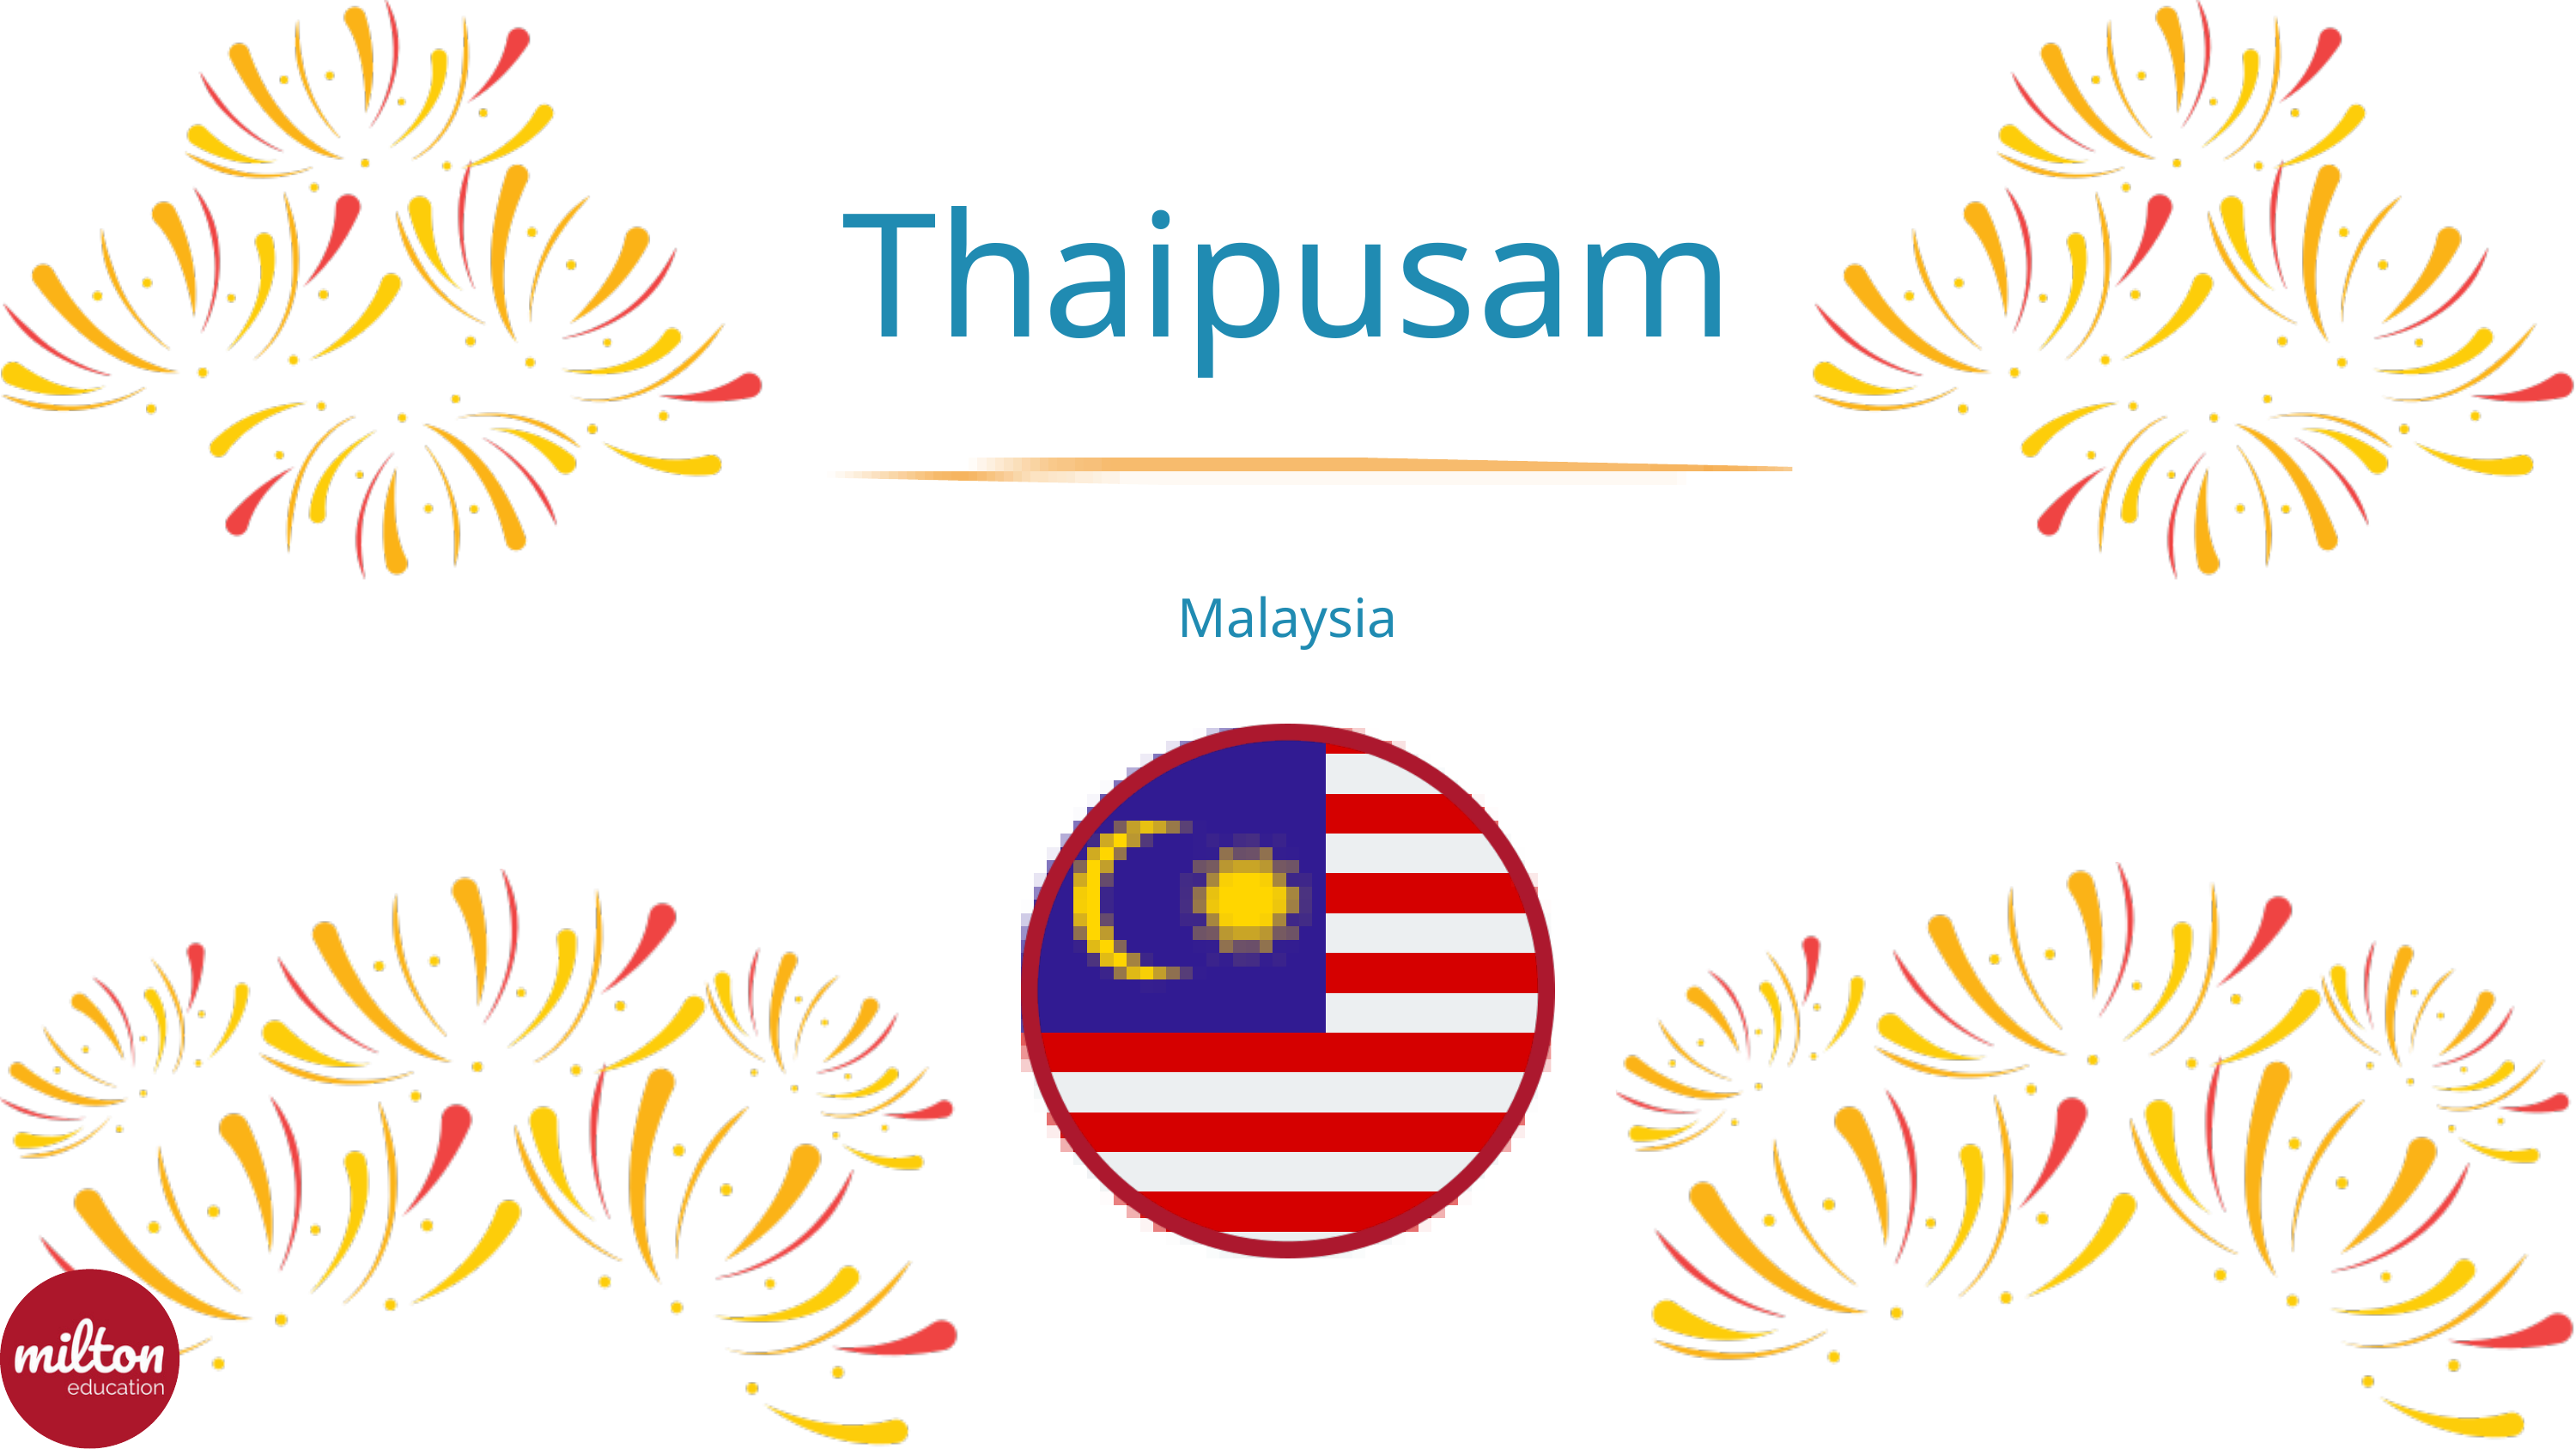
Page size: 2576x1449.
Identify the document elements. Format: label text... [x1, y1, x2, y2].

text_box [783, 445, 1793, 499]
text_box [1021, 724, 1555, 1258]
text_box [0, 869, 960, 1449]
text_box [1812, 0, 2576, 579]
text_box [1615, 862, 2576, 1442]
text_box [0, 0, 764, 579]
text_box Malaysia [572, 573, 2004, 648]
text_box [0, 1269, 180, 1449]
text_box Thaipusam [450, 131, 1812, 372]
